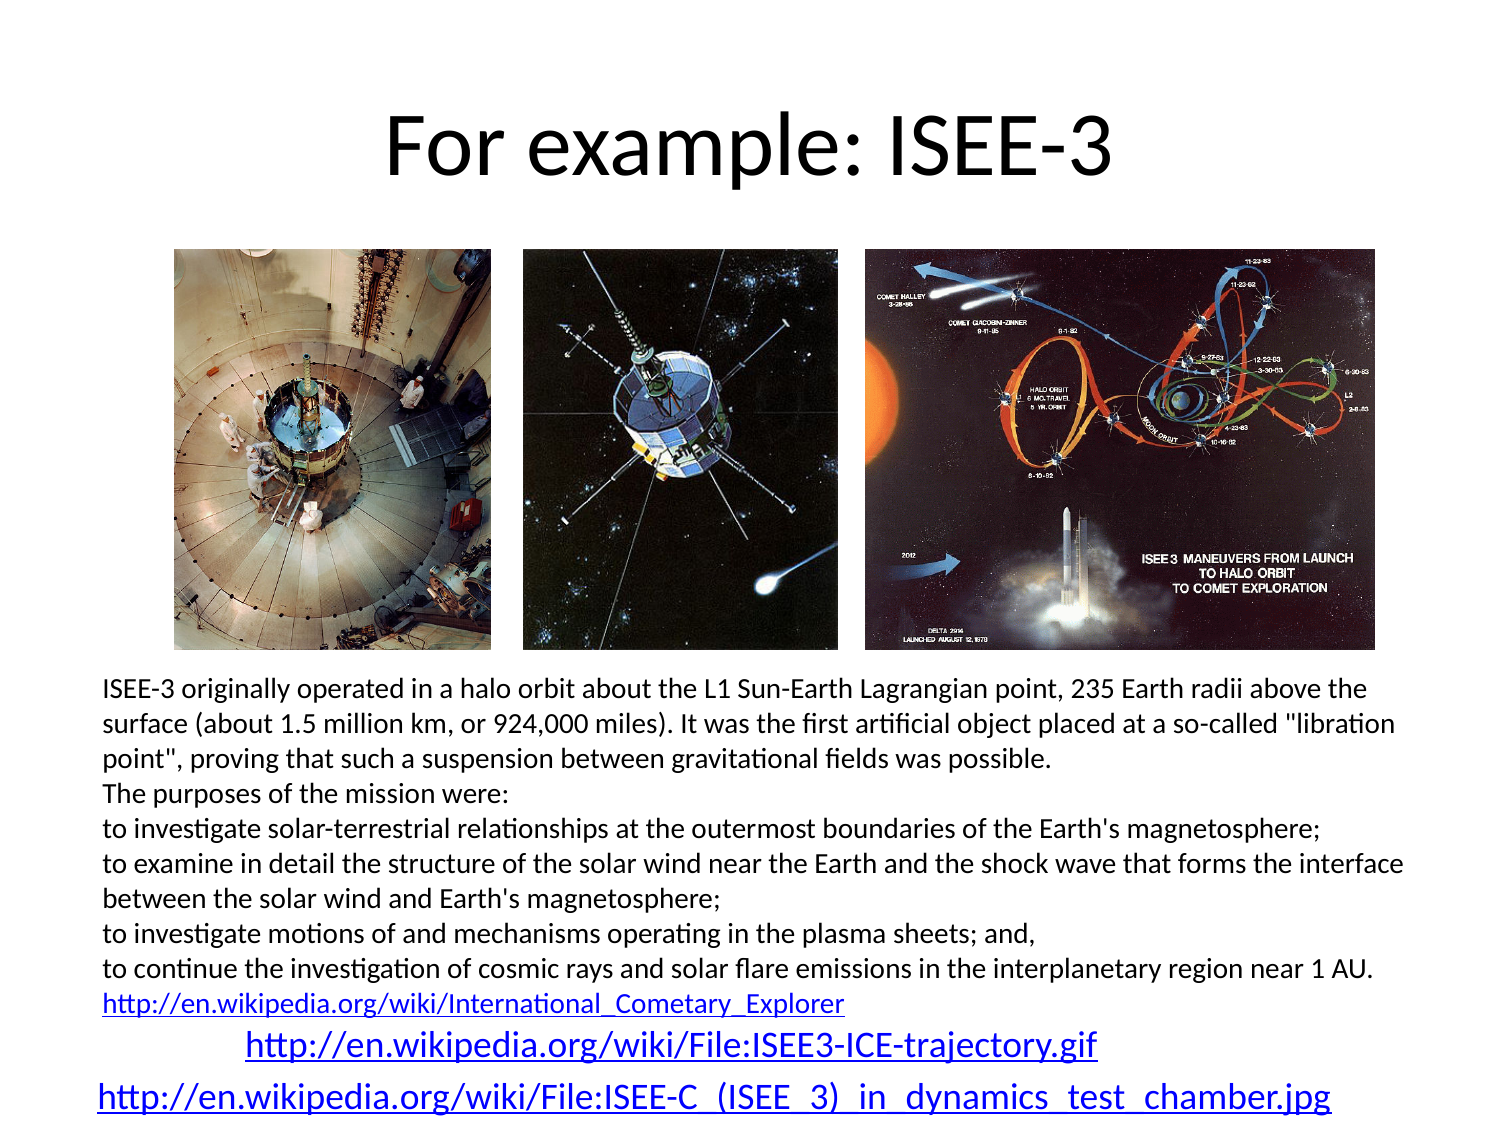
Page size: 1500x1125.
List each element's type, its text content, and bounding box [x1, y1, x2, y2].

text_box ISEE-3 originally operated in a halo orbit about the L1 Sun-Earth Lagrangian point, 235 Earth radii above the surface (about 1.5 million km, or 924,000 miles). It was the first artificial object placed at a so-called "libration point", proving that such a suspension between gravitational fields was possible. The purposes of the mission were: to investigate solar-terrestrial relationships at the outermost boundaries of the Earth's magnetosphere; to examine in detail the structure of the solar wind near the Earth and the shock wave that forms the interface between the solar wind and Earth's magnetosphere; to investigate motions of and mechanisms operating in the plasma sheets; and, to continue the investigation of cosmic rays and solar flare emissions in the interplanetary region near 1 AU. http://en.wikipedia.org/wiki/International_Cometary_Explorer [87, 662, 1425, 1027]
picture [174, 249, 491, 651]
picture [864, 249, 1376, 651]
title For example: ISEE-3 [75, 45, 1425, 233]
text_box http://en.wikipedia.org/wiki/File:ISEE-C_(ISEE_3)_in_dynamics_test_chamber.jpg [82, 1064, 1348, 1125]
picture [523, 249, 838, 651]
text_box http://en.wikipedia.org/wiki/File:ISEE3-ICE-trajectory.gif [230, 1027, 1113, 1064]
